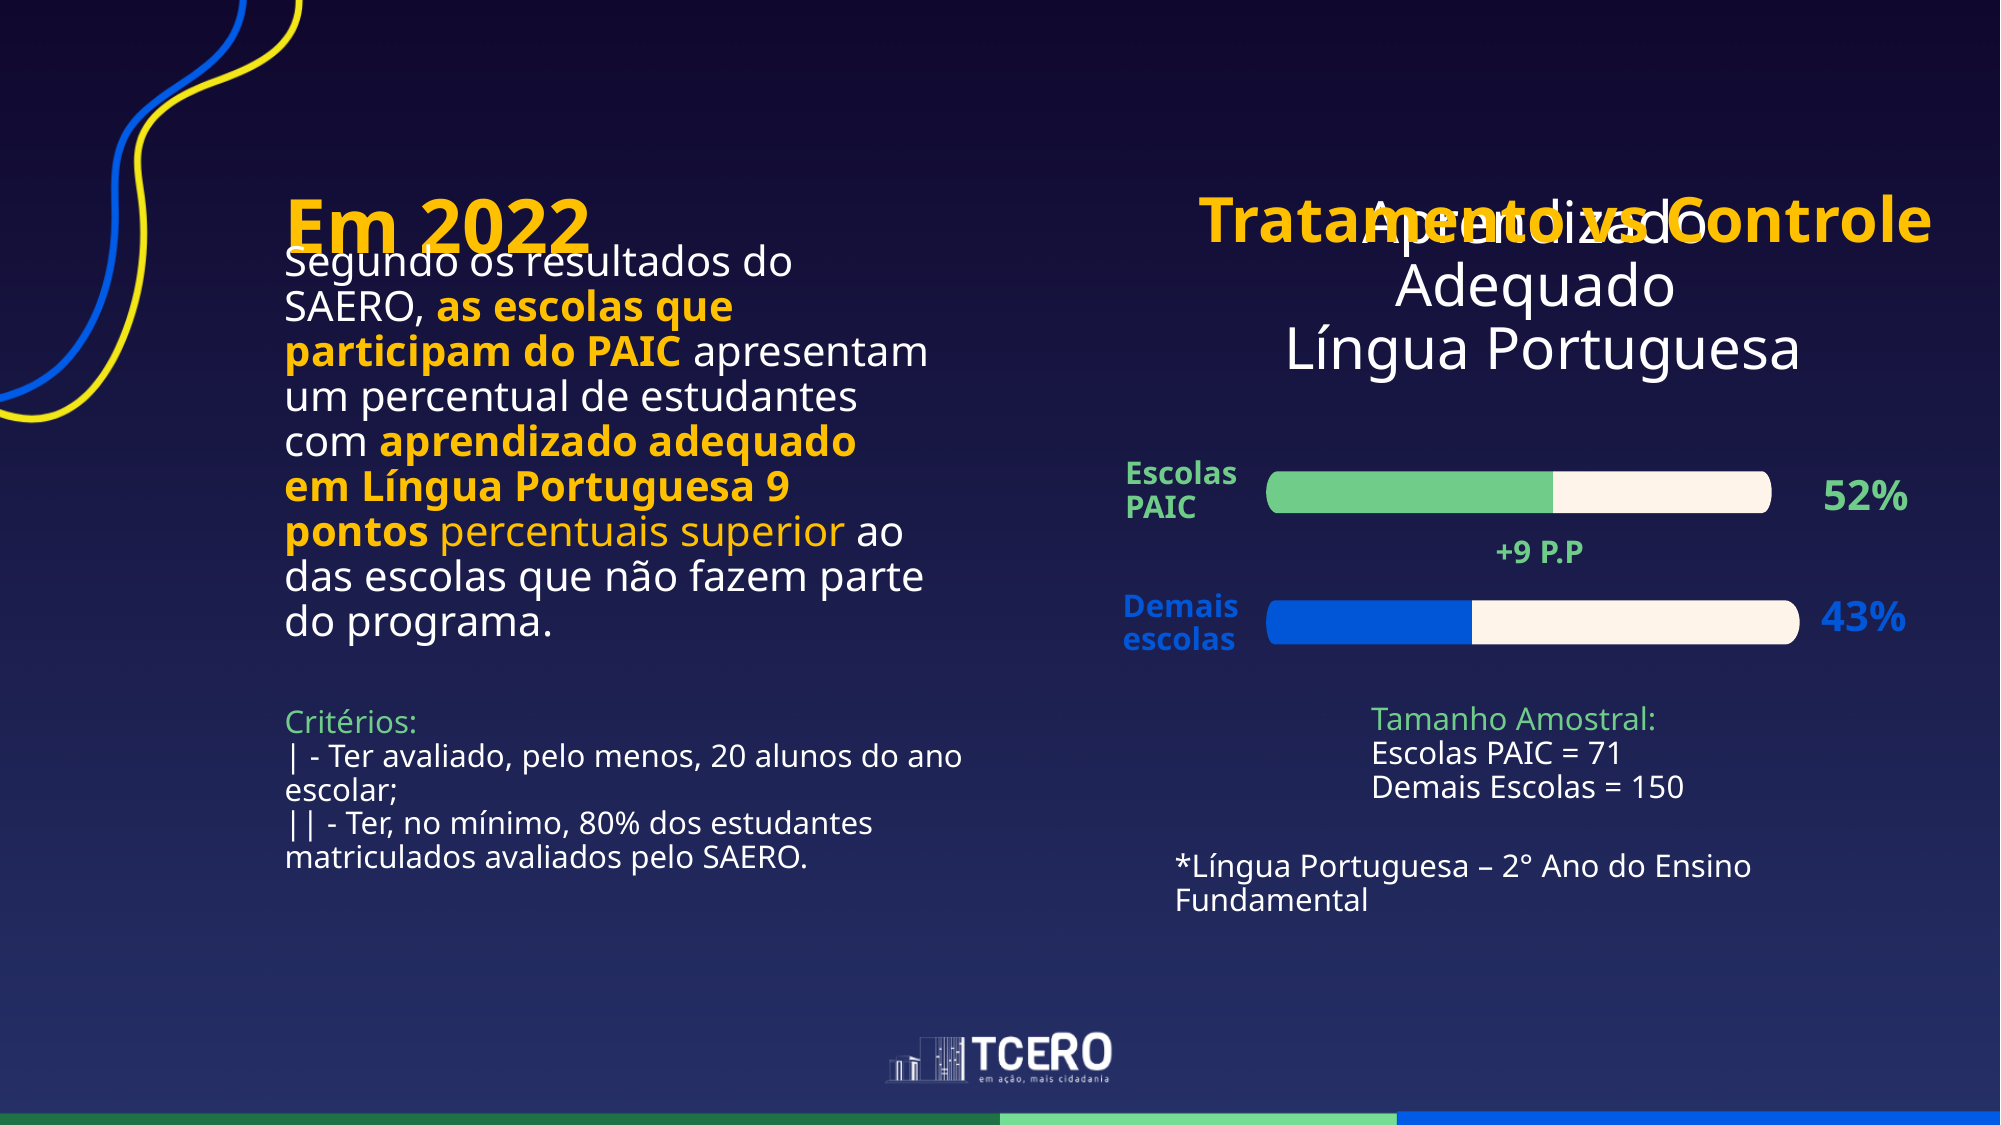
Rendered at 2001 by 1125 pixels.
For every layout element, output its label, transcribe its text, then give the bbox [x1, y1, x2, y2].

text_box Tratamento vs Controle [1183, 173, 1958, 249]
text_box Escolas PAIC [1110, 474, 1269, 541]
text_box Aprendizado Adequado Língua Portuguesa [1201, 331, 1871, 397]
text_box 52% [1808, 469, 1932, 535]
text_box 43% [1806, 589, 1926, 656]
picture [0, 0, 2000, 1125]
text_box Critérios: | - Ter avaliado, pelo menos, 20 alunos do ano escolar; || - Ter, no mínimo, 80% dos estudantes matriculados avaliados pelo SAERO. [269, 824, 1067, 891]
text_box Demais escolas [1107, 606, 1267, 673]
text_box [1265, 470, 1772, 514]
text_box +9 P.P [1480, 521, 1637, 586]
text_box *Língua Portuguesa – 2° Ano do Ensino Fundamental [1159, 873, 1947, 933]
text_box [1265, 600, 1800, 645]
text_box Tamanho Amostral: Escolas PAIC = 71 Demais Escolas = 150 [1355, 754, 2000, 820]
subtitle Em 2022 [269, 173, 644, 249]
text_box Segundo os resultados do SAERO, as escolas que participam do PAIC apresentam um percentual de estudantes com aprendizado adequado em Língua Portuguesa 9 pontos percentuais superior ao das escolas que não fazem parte do programa. [269, 594, 946, 660]
